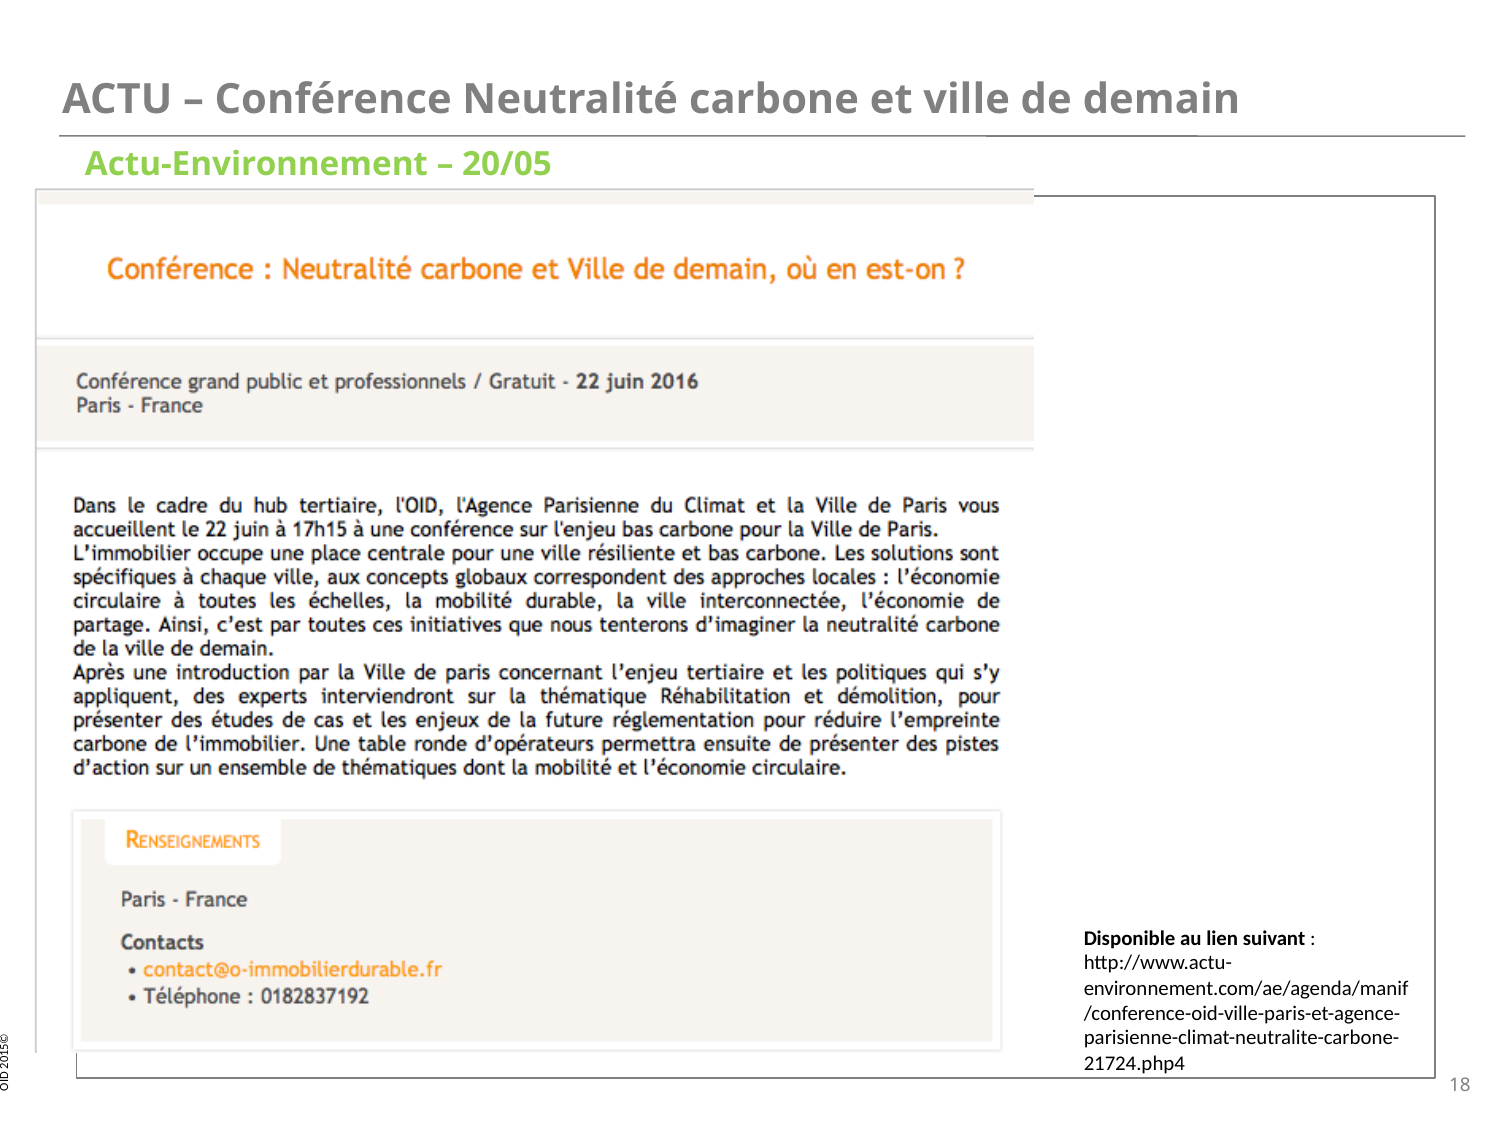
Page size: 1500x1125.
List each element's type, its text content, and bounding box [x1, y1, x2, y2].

picture [29, 184, 1034, 1053]
text_box [75, 194, 1437, 1080]
text_box Disponible au lien suivant : http://www.actu-environnement.com/ae/agenda/manif/conference-oid-ville-paris-et-agence-parisienne-climat-neutralite-carbone-21724.php4 [1068, 916, 1424, 1082]
slide_number 18 [1434, 1065, 1500, 1125]
title ACTU – Conférence Neutralité carbone et ville de demain [47, 64, 1398, 137]
text_box Actu-Environnement – 20/05 [70, 135, 1494, 194]
